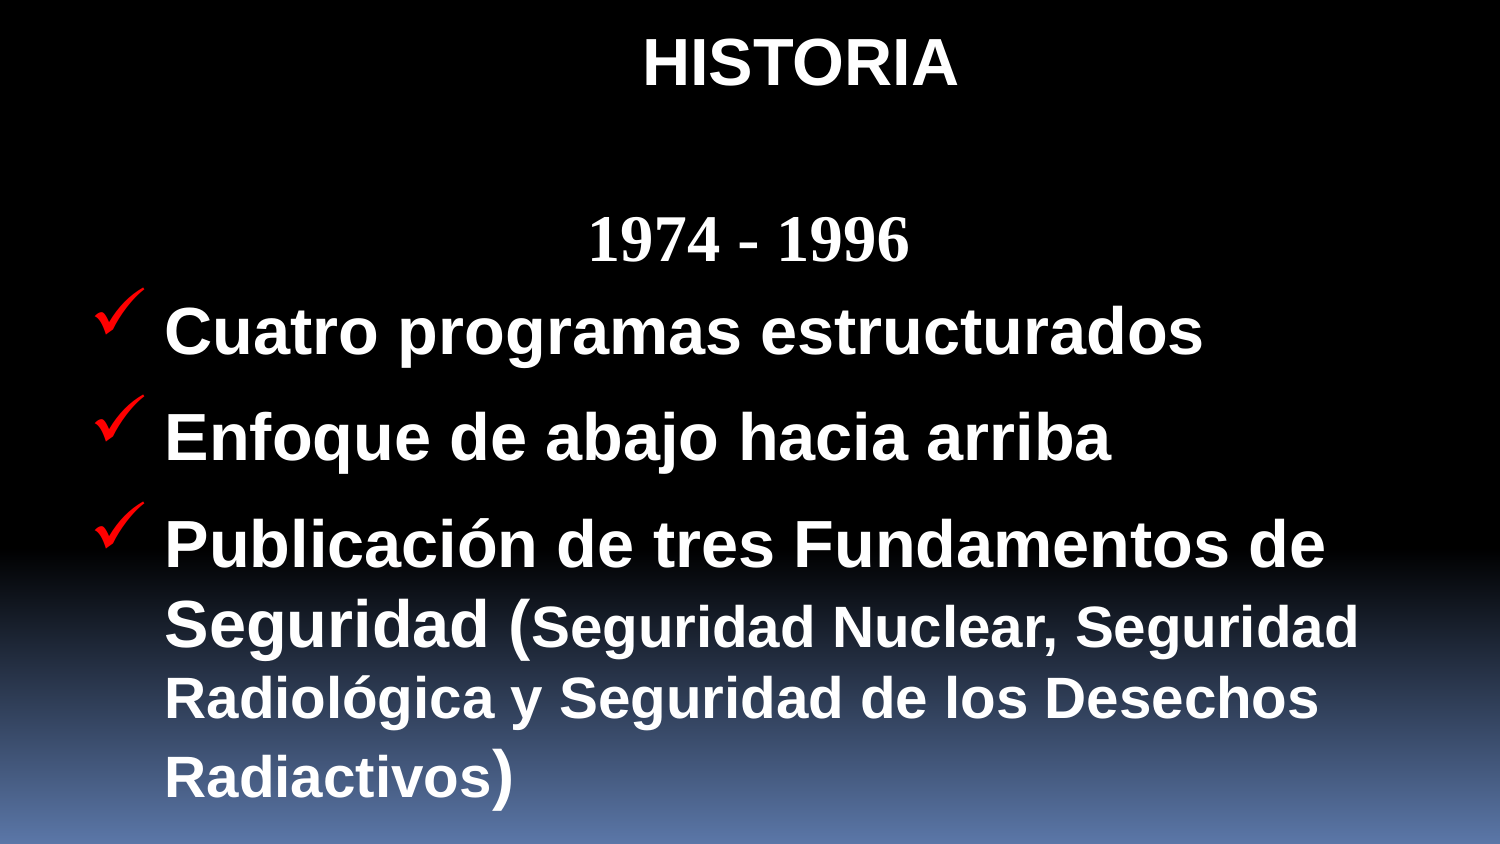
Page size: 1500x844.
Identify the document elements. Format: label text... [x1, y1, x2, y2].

text_box HISTORIA [159, 2, 1459, 115]
text_box Cuatro programas estructurados Enfoque de abajo hacia arriba Publicación de tres Fundamentos de Seguridad (Seguridad Nuclear, Seguridad Radiológica y Seguridad de los Desechos Radiactivos) [0, 280, 1500, 818]
text_box 1974 - 1996 [434, 187, 1063, 280]
